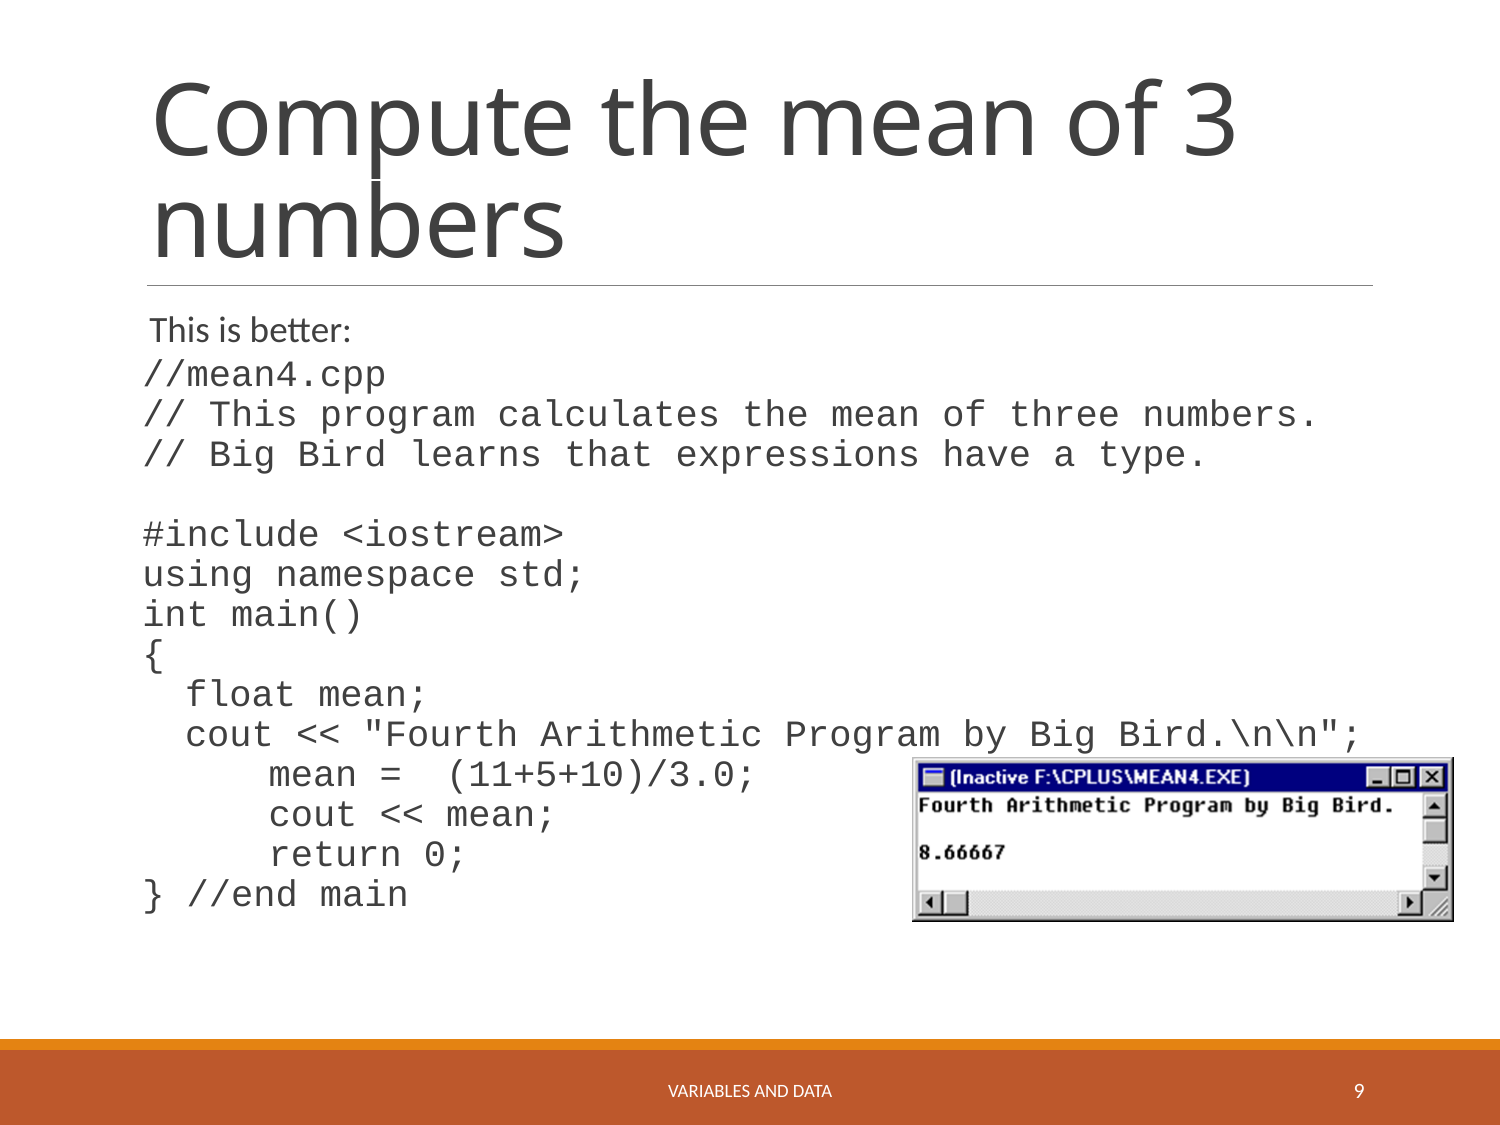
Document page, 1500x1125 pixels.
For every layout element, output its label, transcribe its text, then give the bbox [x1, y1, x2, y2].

slide_number 9 [1218, 1059, 1380, 1120]
footer Variables and Data [453, 1059, 1047, 1120]
picture [911, 757, 1455, 923]
title Compute the mean of 3 numbers [135, 47, 1373, 285]
list This is better: //mean4.cpp // This program calculates the mean of three numbers. // Big Bird learns that expressions have a type. #include <iostream> using namespace std; int main() { float mean; cout << "Fourth Arithmetic Program by Big Bird.\n\n"; mean = (11+5+10)/3.0; cout << mean; return 0; } //end main [135, 302, 1373, 963]
